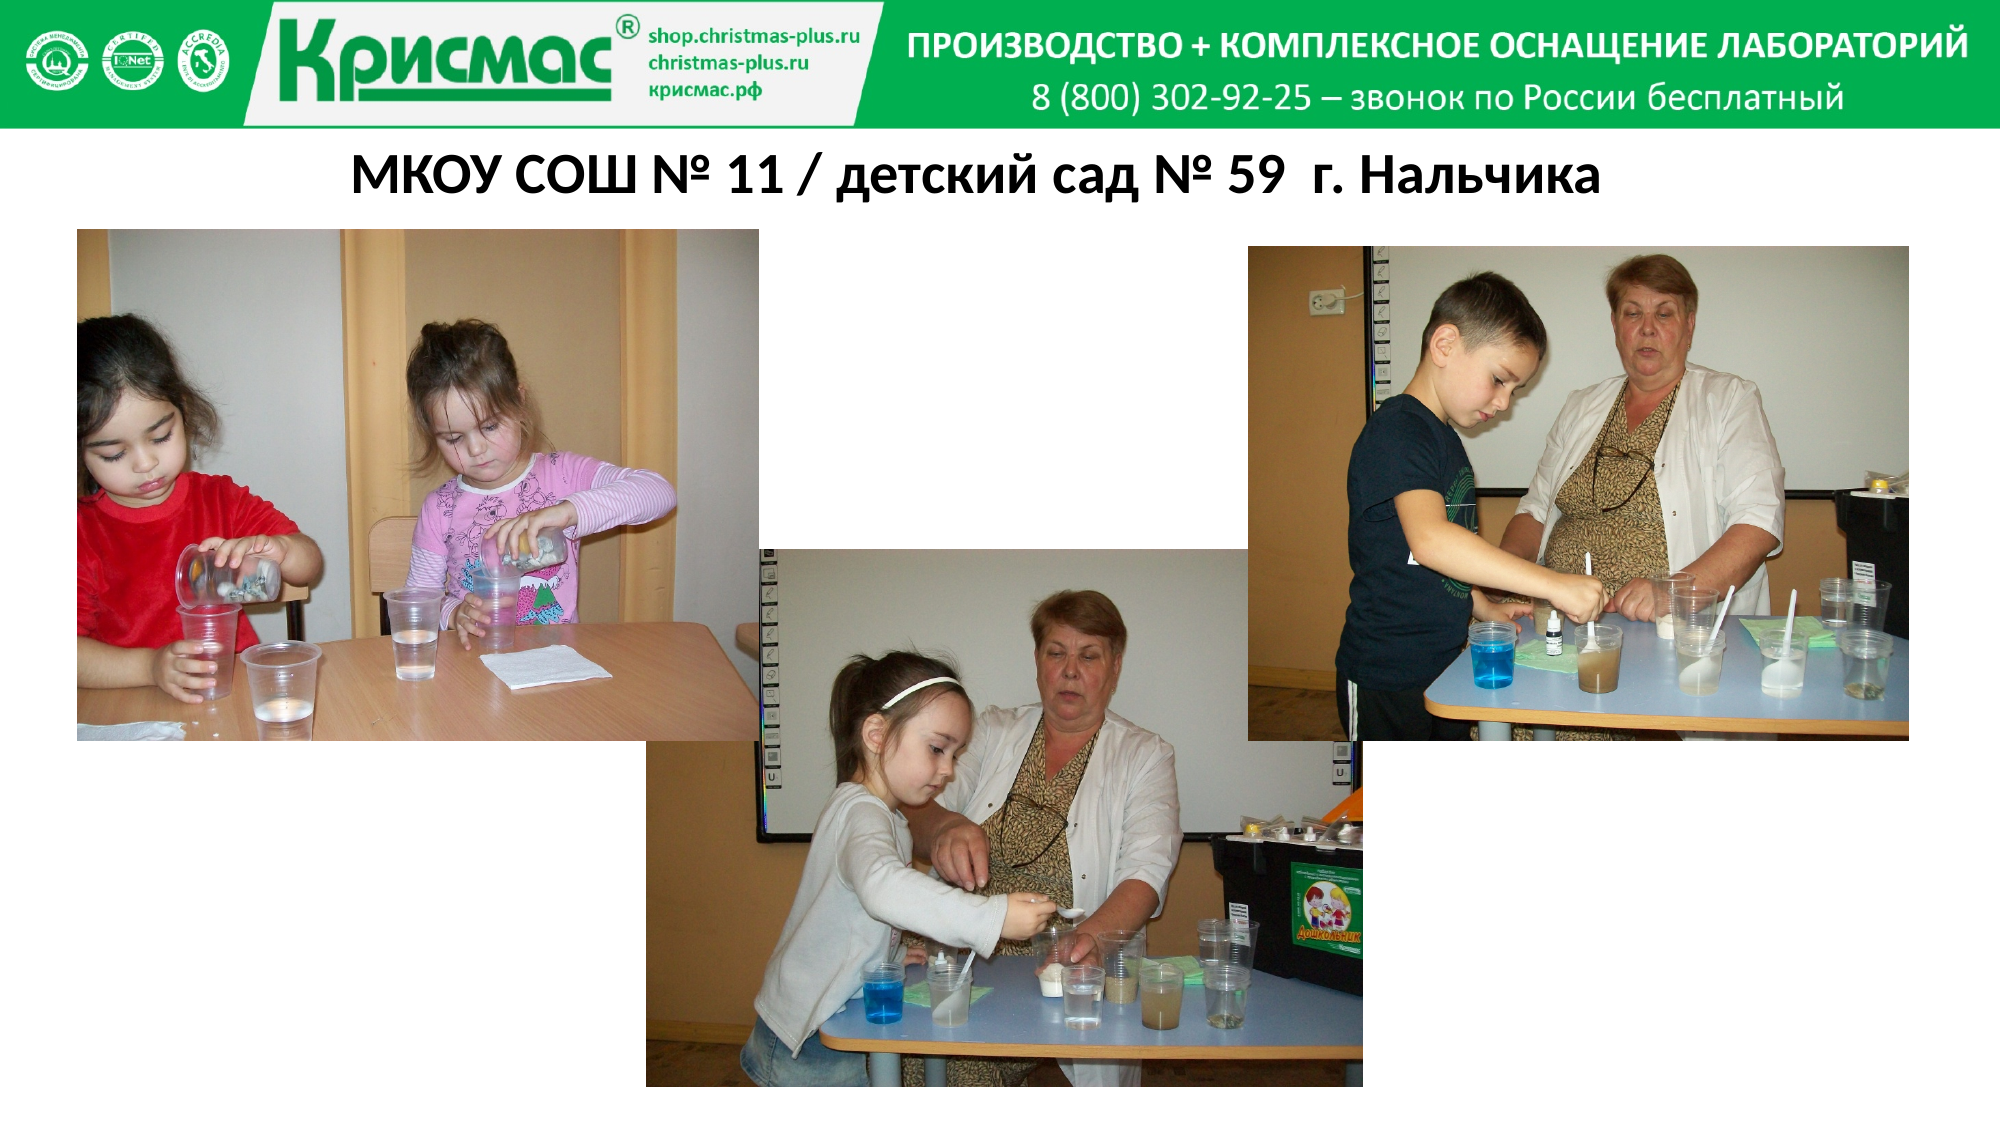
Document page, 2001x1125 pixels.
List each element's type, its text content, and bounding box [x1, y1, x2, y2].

picture [0, 0, 2000, 129]
picture [77, 229, 1909, 1087]
title МКОУ СОШ № 11 / детский сад № 59 г. Нальчика [114, 129, 1839, 224]
